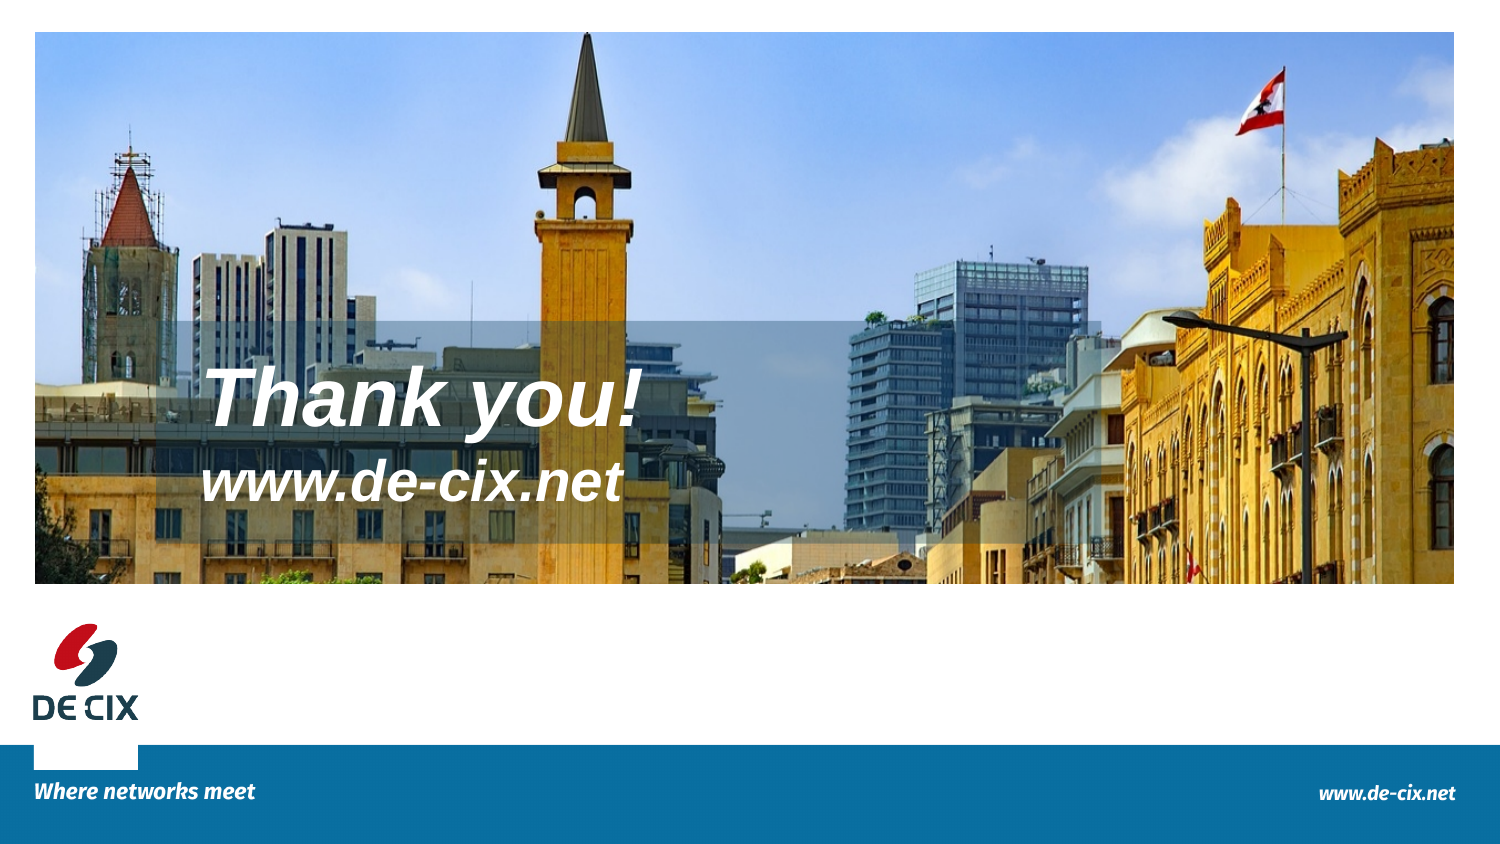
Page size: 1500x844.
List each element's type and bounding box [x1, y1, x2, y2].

picture [1439, 790, 1448, 800]
picture [0, 32, 1500, 769]
picture [154, 787, 165, 799]
picture [36, 784, 42, 798]
picture [130, 785, 136, 799]
picture [67, 787, 77, 799]
picture [248, 785, 254, 799]
picture [79, 787, 87, 798]
picture [1368, 786, 1378, 800]
picture [87, 787, 97, 799]
picture [117, 787, 127, 799]
picture [168, 787, 175, 798]
picture [205, 787, 221, 798]
picture [224, 787, 246, 799]
picture [1449, 787, 1455, 800]
picture [105, 787, 114, 798]
picture [42, 784, 53, 798]
picture [1357, 790, 1363, 799]
picture [1413, 790, 1421, 799]
picture [1428, 790, 1436, 799]
picture [1398, 790, 1406, 800]
picture [177, 783, 197, 799]
picture [1380, 790, 1388, 800]
picture [139, 788, 153, 798]
picture [54, 783, 64, 798]
picture [1320, 790, 1357, 799]
